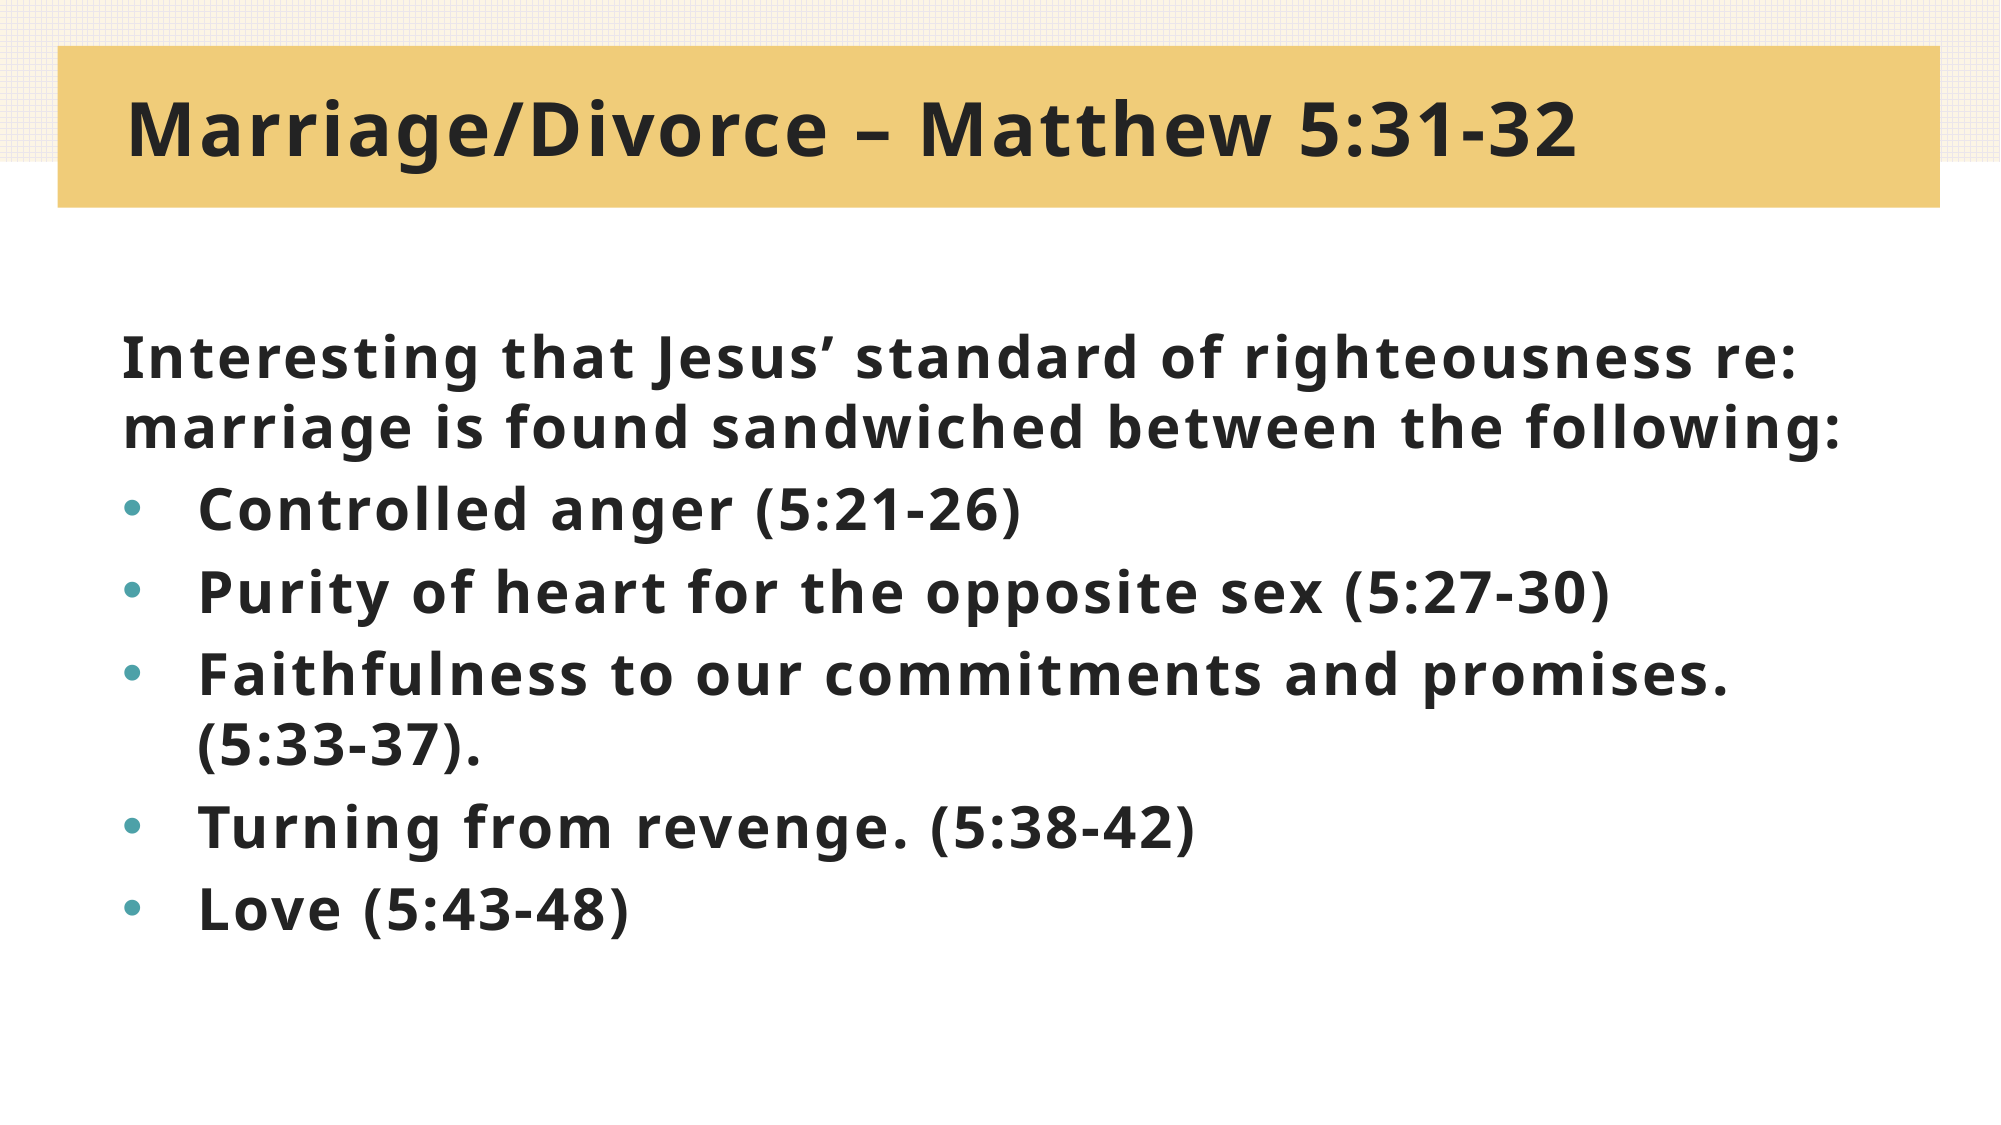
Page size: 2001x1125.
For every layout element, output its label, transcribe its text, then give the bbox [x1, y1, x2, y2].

title Marriage/Divorce – Matthew 5:31-32 [107, 62, 1663, 200]
list Interesting that Jesus’ standard of righteousness re: marriage is found sandwiched between the following: Controlled anger (5:21-26) Purity of heart for the opposite sex (5:27-30) Faithfulness to our commitments and promises. (5:33-37). Turning from revenge. (5:38-42) Love (5:43-48) [107, 312, 1900, 1125]
